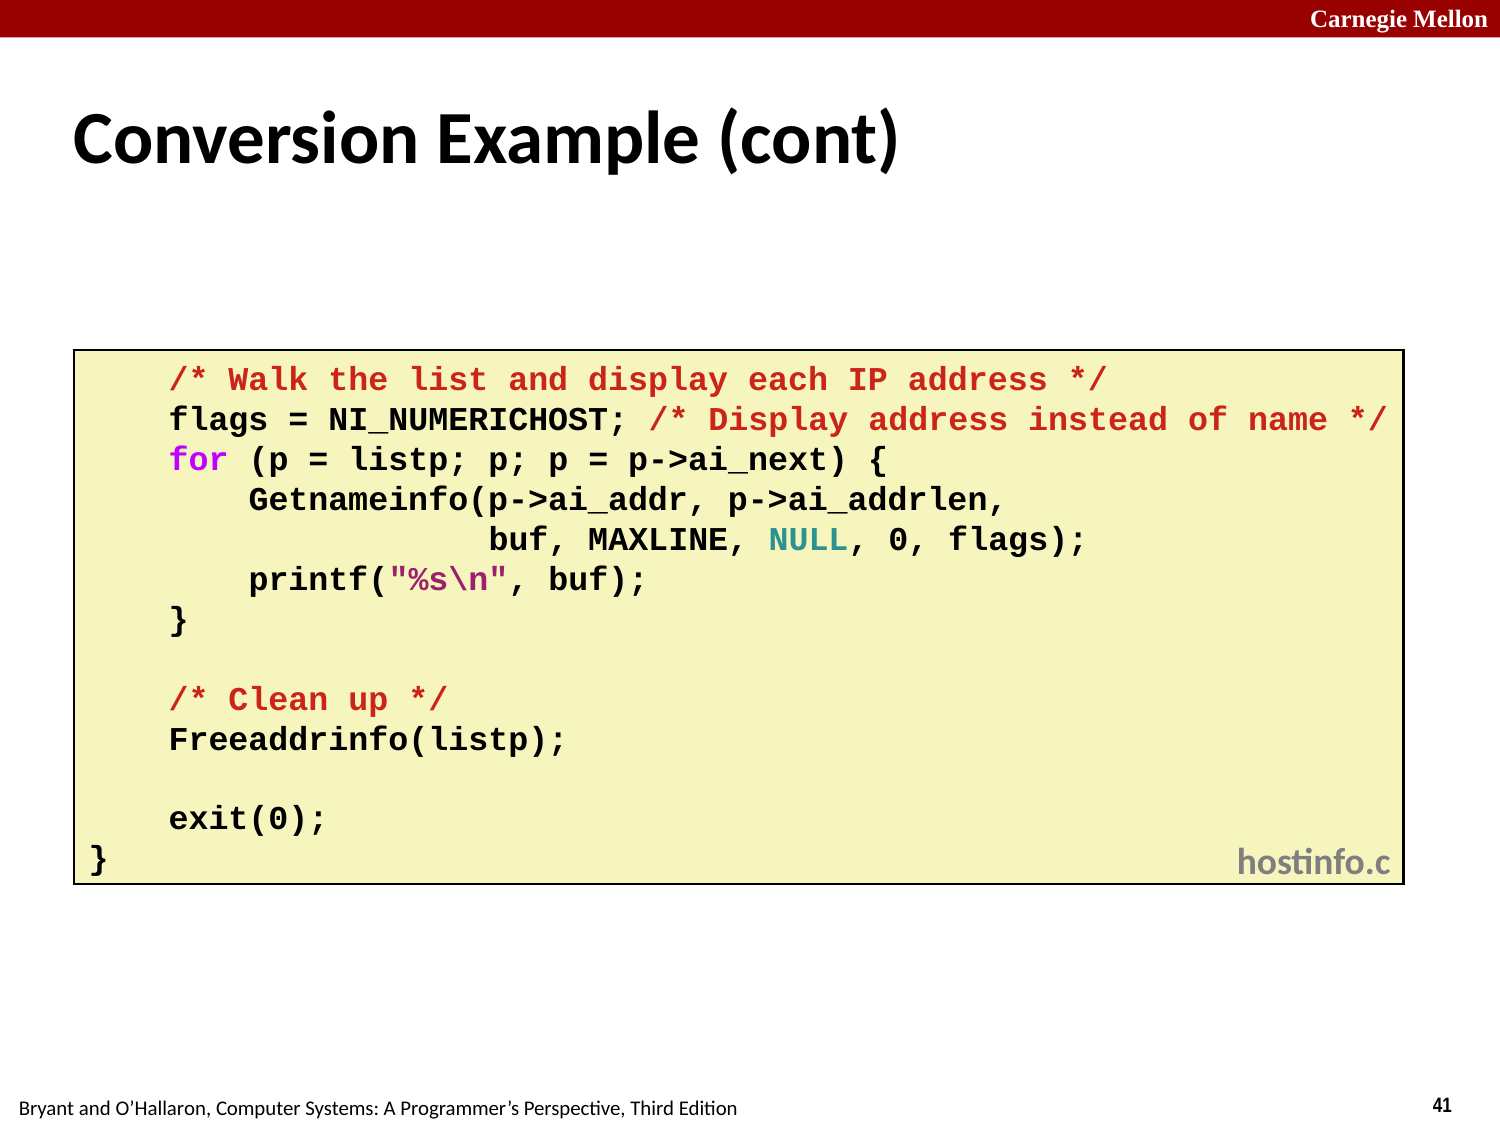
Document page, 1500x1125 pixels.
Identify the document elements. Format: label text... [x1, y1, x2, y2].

title Conversion Example (cont) [58, 71, 1305, 197]
text_box /* Walk the list and display each IP address */ flags = NI_NUMERICHOST; /* Display address instead of name */ for (p = listp; p; p = p->ai_next) { Getnameinfo(p->ai_addr, p->ai_addrlen, buf, MAXLINE, NULL, 0, flags); printf("%s\n", buf); } /* Clean up */ Freeaddrinfo(listp); exit(0); } [73, 349, 1404, 884]
text_box hostinfo.c [1222, 829, 1406, 890]
